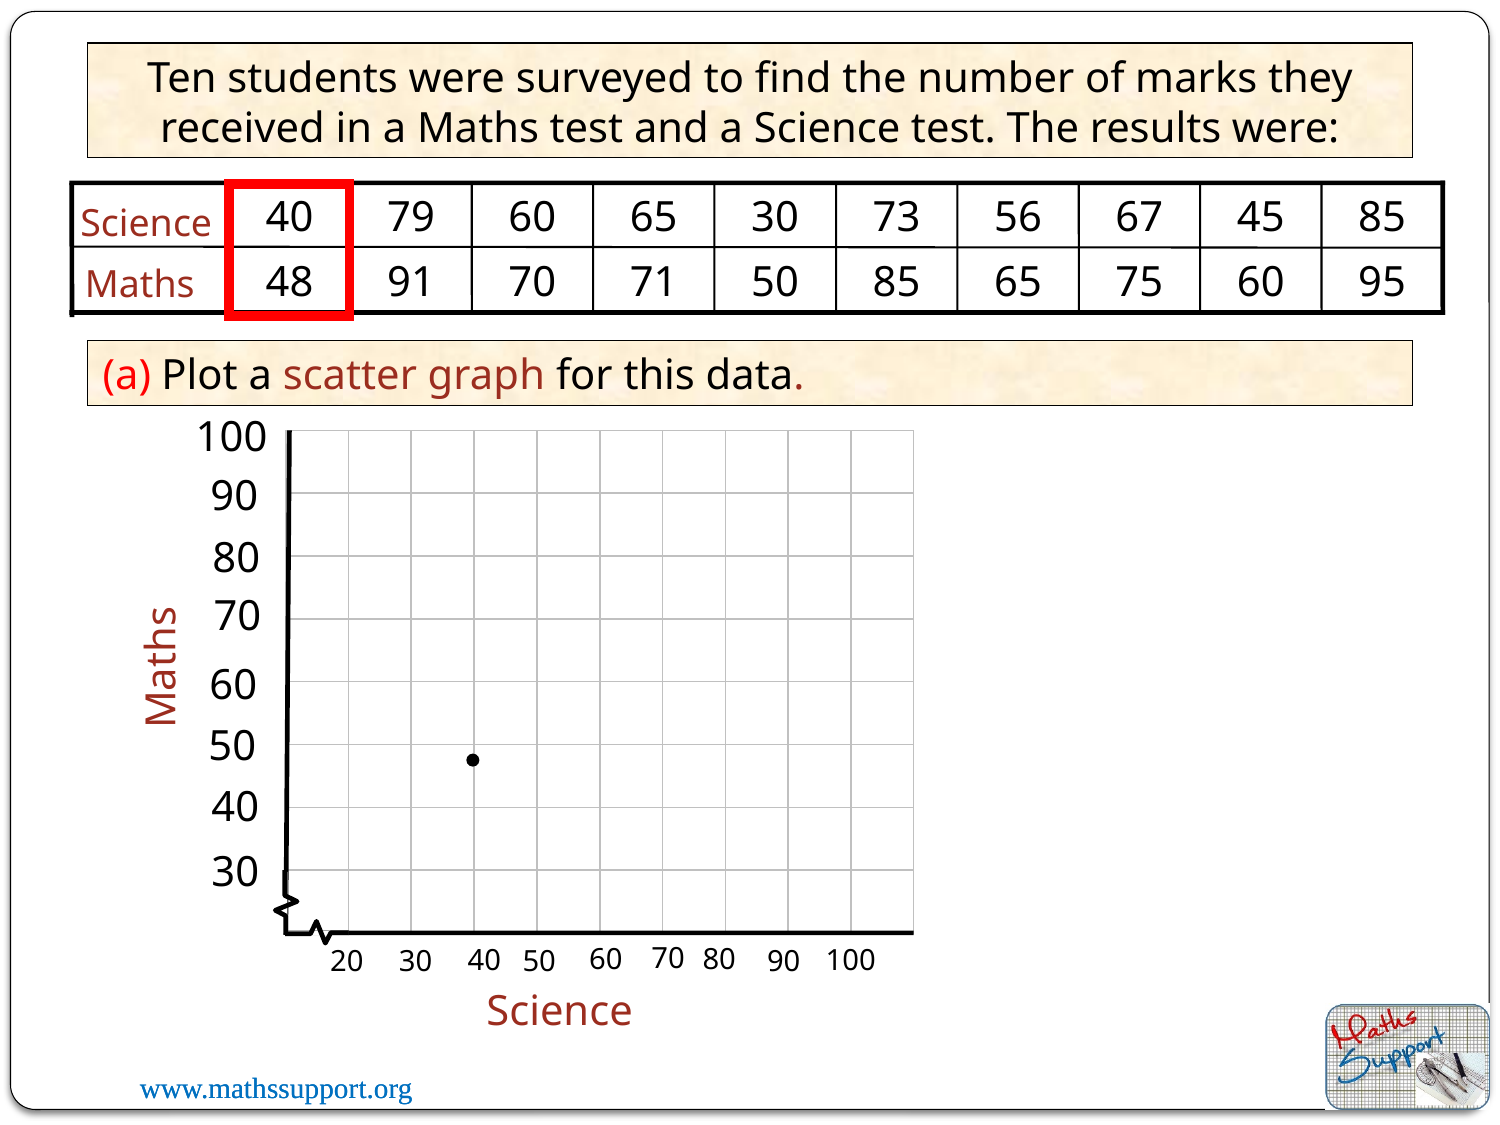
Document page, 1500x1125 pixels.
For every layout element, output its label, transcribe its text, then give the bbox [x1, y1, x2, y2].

text_box [1324, 999, 1488, 1113]
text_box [65, 182, 1444, 1042]
text_box Ten students were surveyed to find the number of marks they received in a Maths test and a Science test. The results were: [87, 42, 1413, 158]
text_box [130, 1074, 414, 1113]
